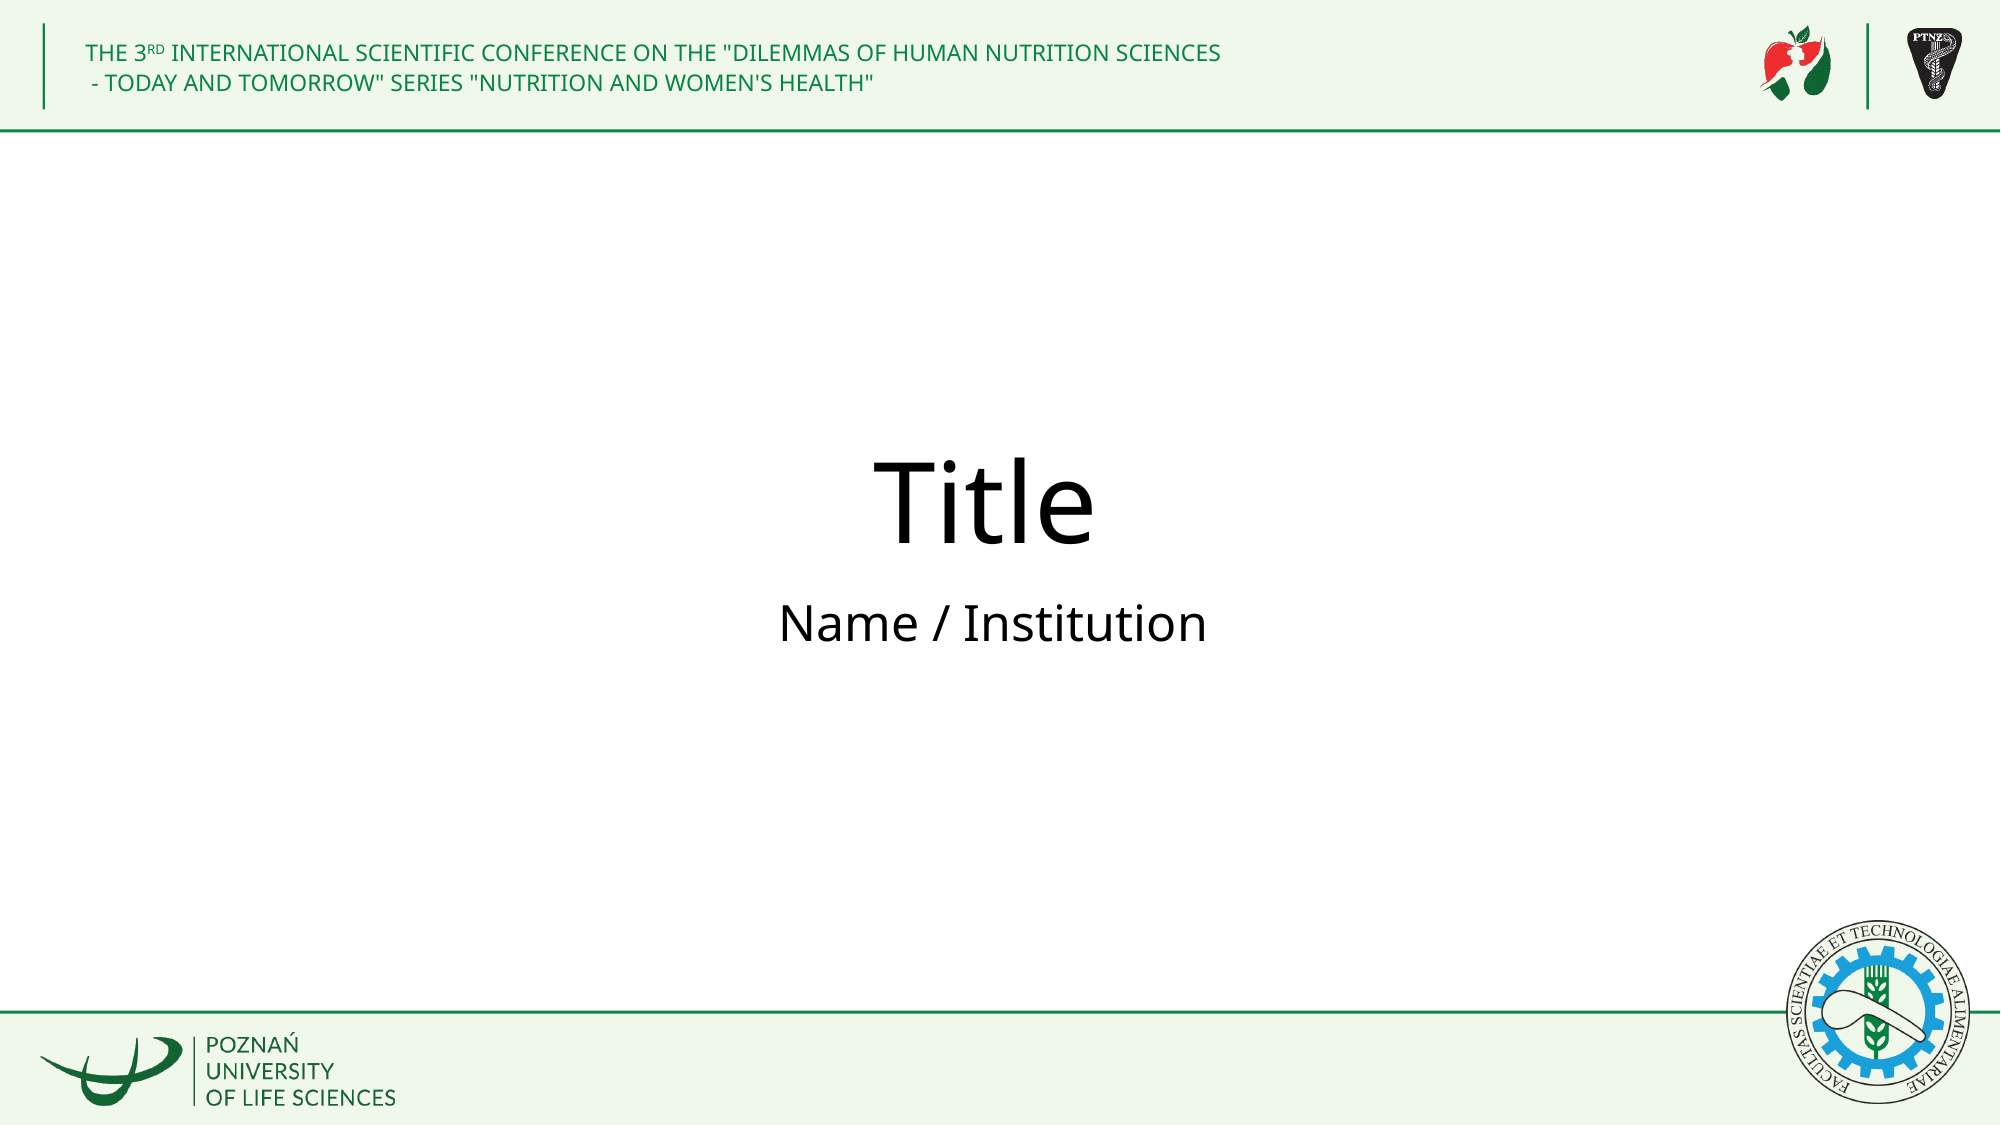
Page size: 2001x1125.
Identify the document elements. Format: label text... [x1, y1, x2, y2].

picture [1760, 25, 1834, 101]
title Title [249, 184, 1750, 576]
picture [40, 1032, 395, 1106]
picture [1786, 920, 1970, 1104]
subtitle Name / Institution [249, 590, 1750, 863]
picture [1891, 20, 1978, 107]
